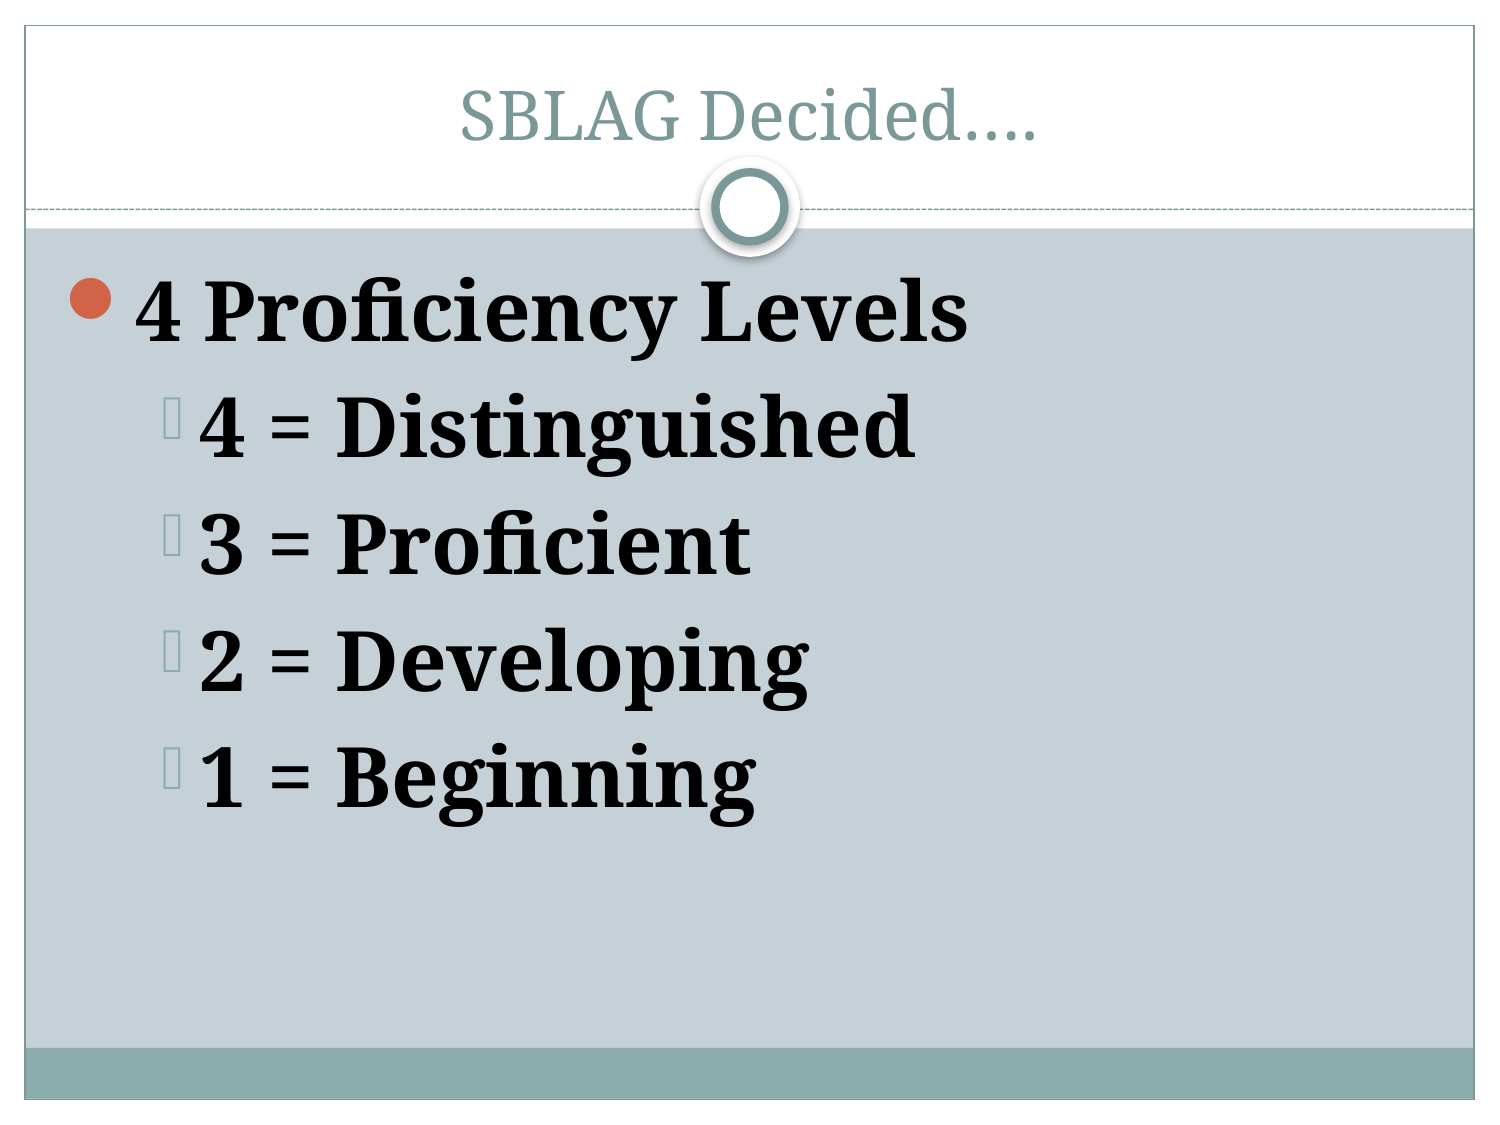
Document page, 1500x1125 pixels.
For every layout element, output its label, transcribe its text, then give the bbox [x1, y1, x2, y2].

title SBLAG Decided…. [49, 37, 1450, 162]
list 4 Proficiency Levels 4 = Distinguished 3 = Proficient 2 = Developing 1 = Beginning [49, 250, 1445, 1001]
